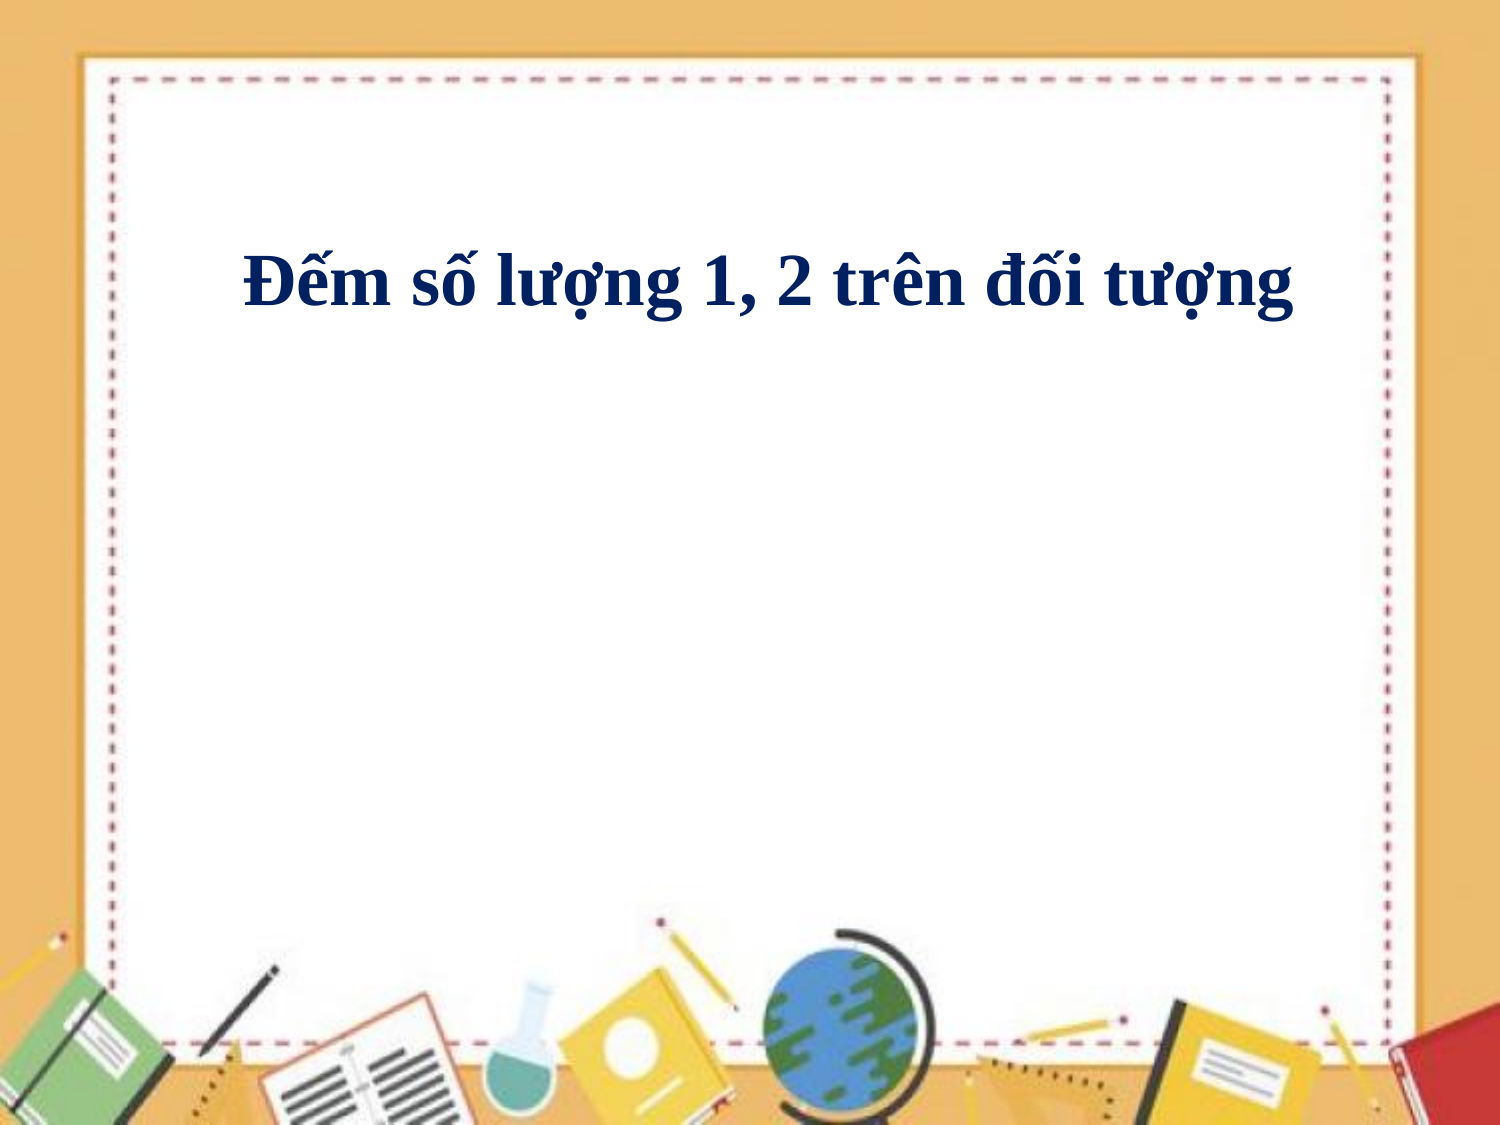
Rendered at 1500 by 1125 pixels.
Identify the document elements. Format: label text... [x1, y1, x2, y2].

title Đếm số lượng 1, 2 trên đối tượng [75, 137, 1463, 413]
picture [0, 0, 1500, 1125]
